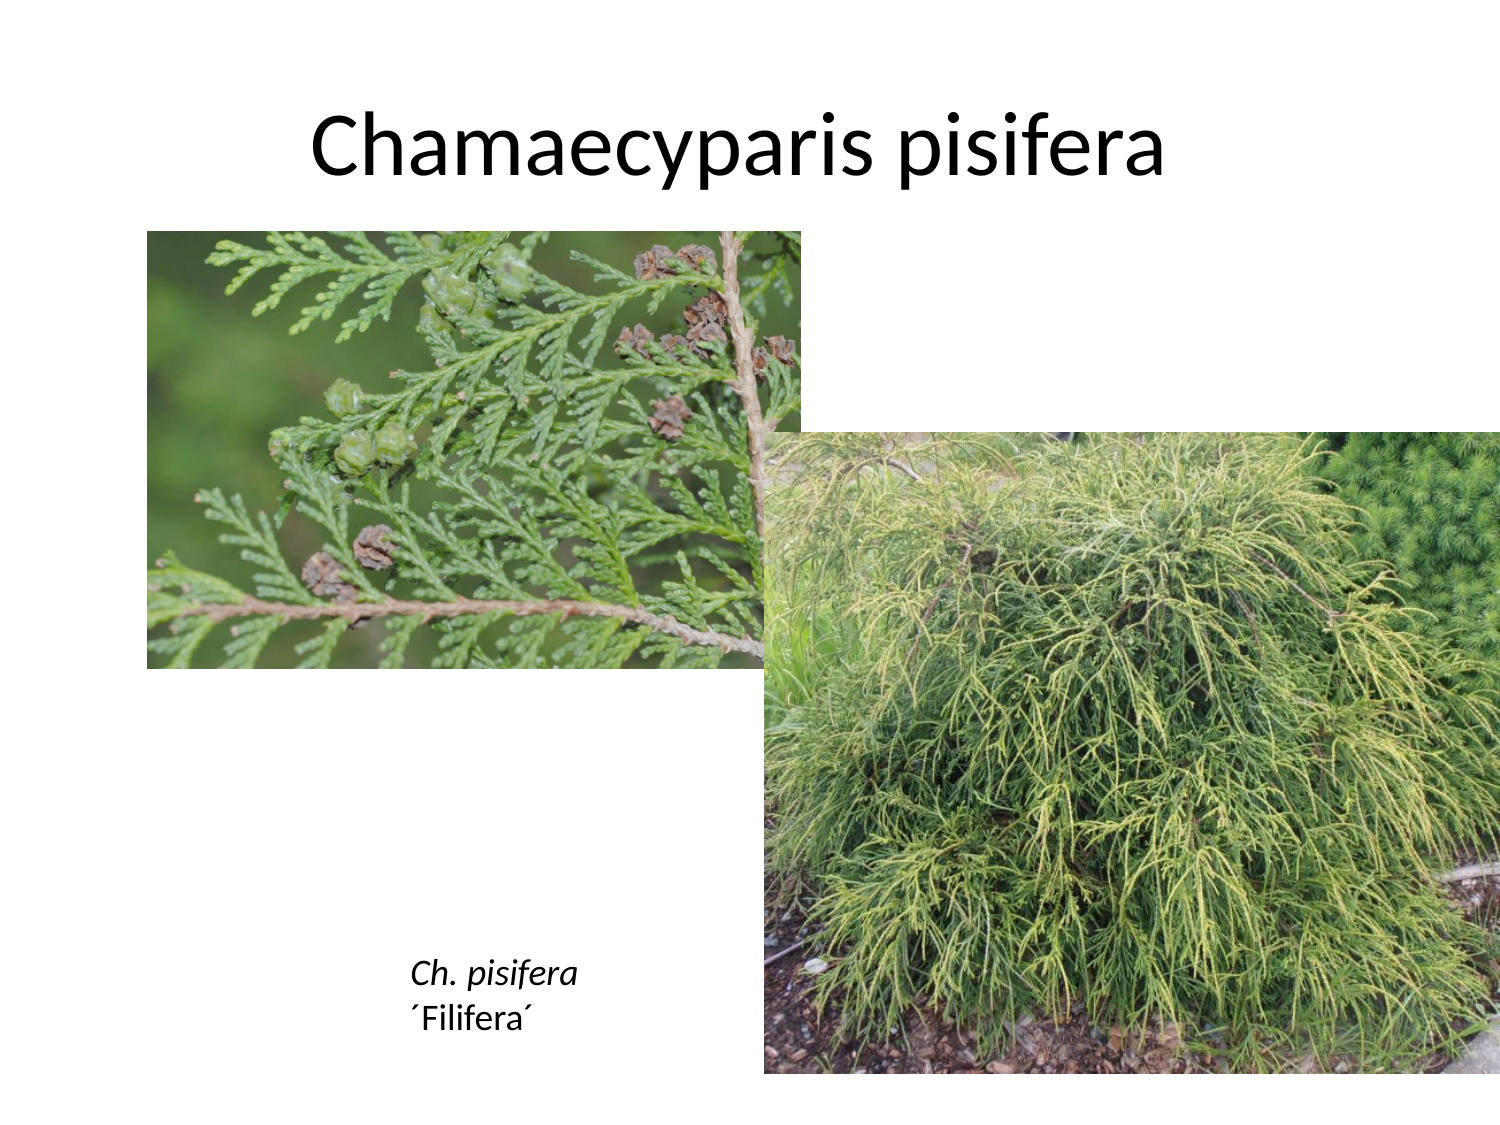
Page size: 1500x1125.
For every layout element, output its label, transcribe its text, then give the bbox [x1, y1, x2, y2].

title Chamaecyparis pisifera [75, 45, 1425, 233]
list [147, 231, 802, 670]
text_box Ch. pisifera ´Filifera´ [395, 940, 604, 1046]
picture [764, 432, 1500, 1074]
